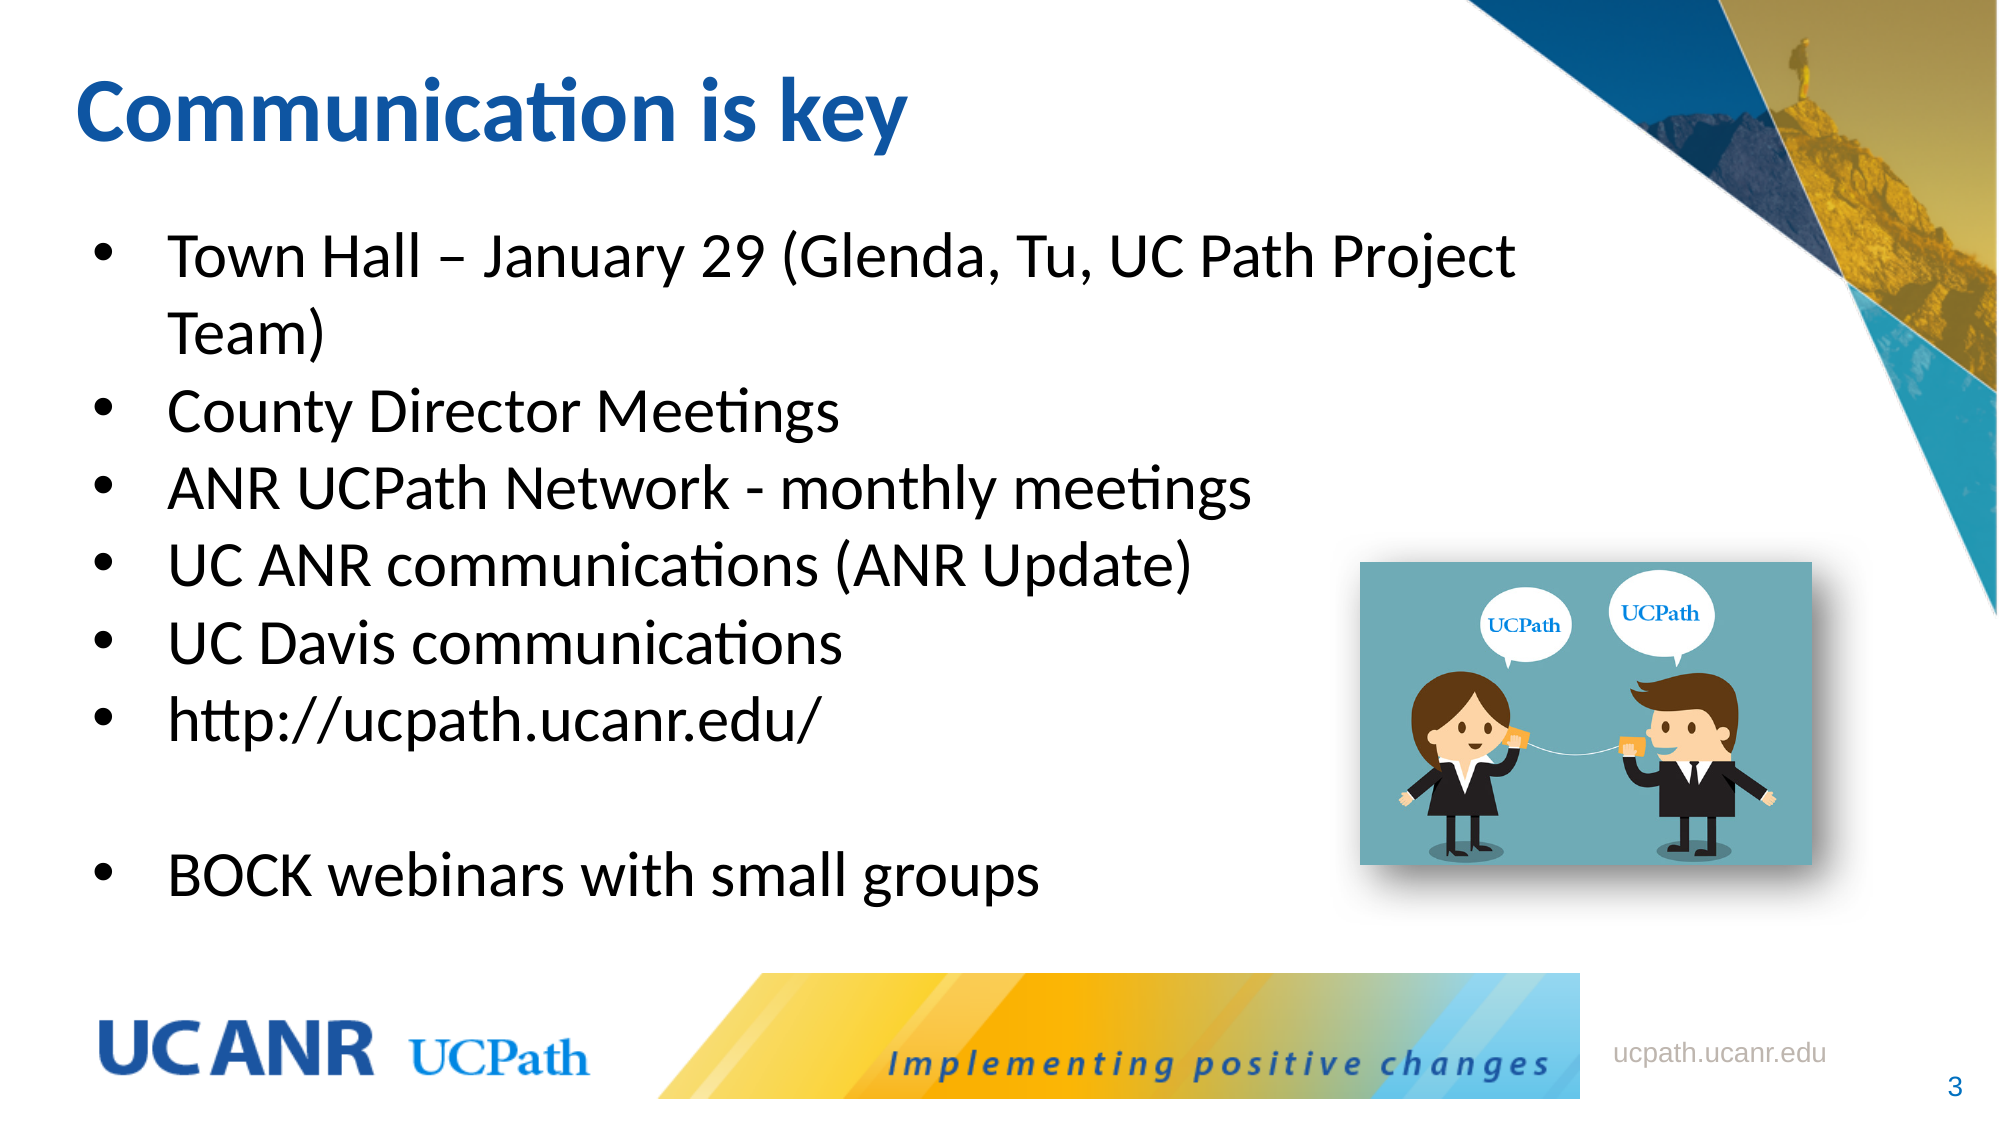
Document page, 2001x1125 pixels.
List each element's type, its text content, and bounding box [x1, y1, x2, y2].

text_box Town Hall – January 29 (Glenda, Tu, UC Path Project Team) County Director Meetings ANR UCPath Network - monthly meetings UC ANR communications (ANR Update) UC Davis communications http://ucpath.ucanr.edu/ BOCK webinars with small groups [78, 205, 1699, 918]
picture [1360, 0, 2001, 866]
picture [95, 973, 1580, 1099]
title Communication is key [61, 43, 1113, 167]
